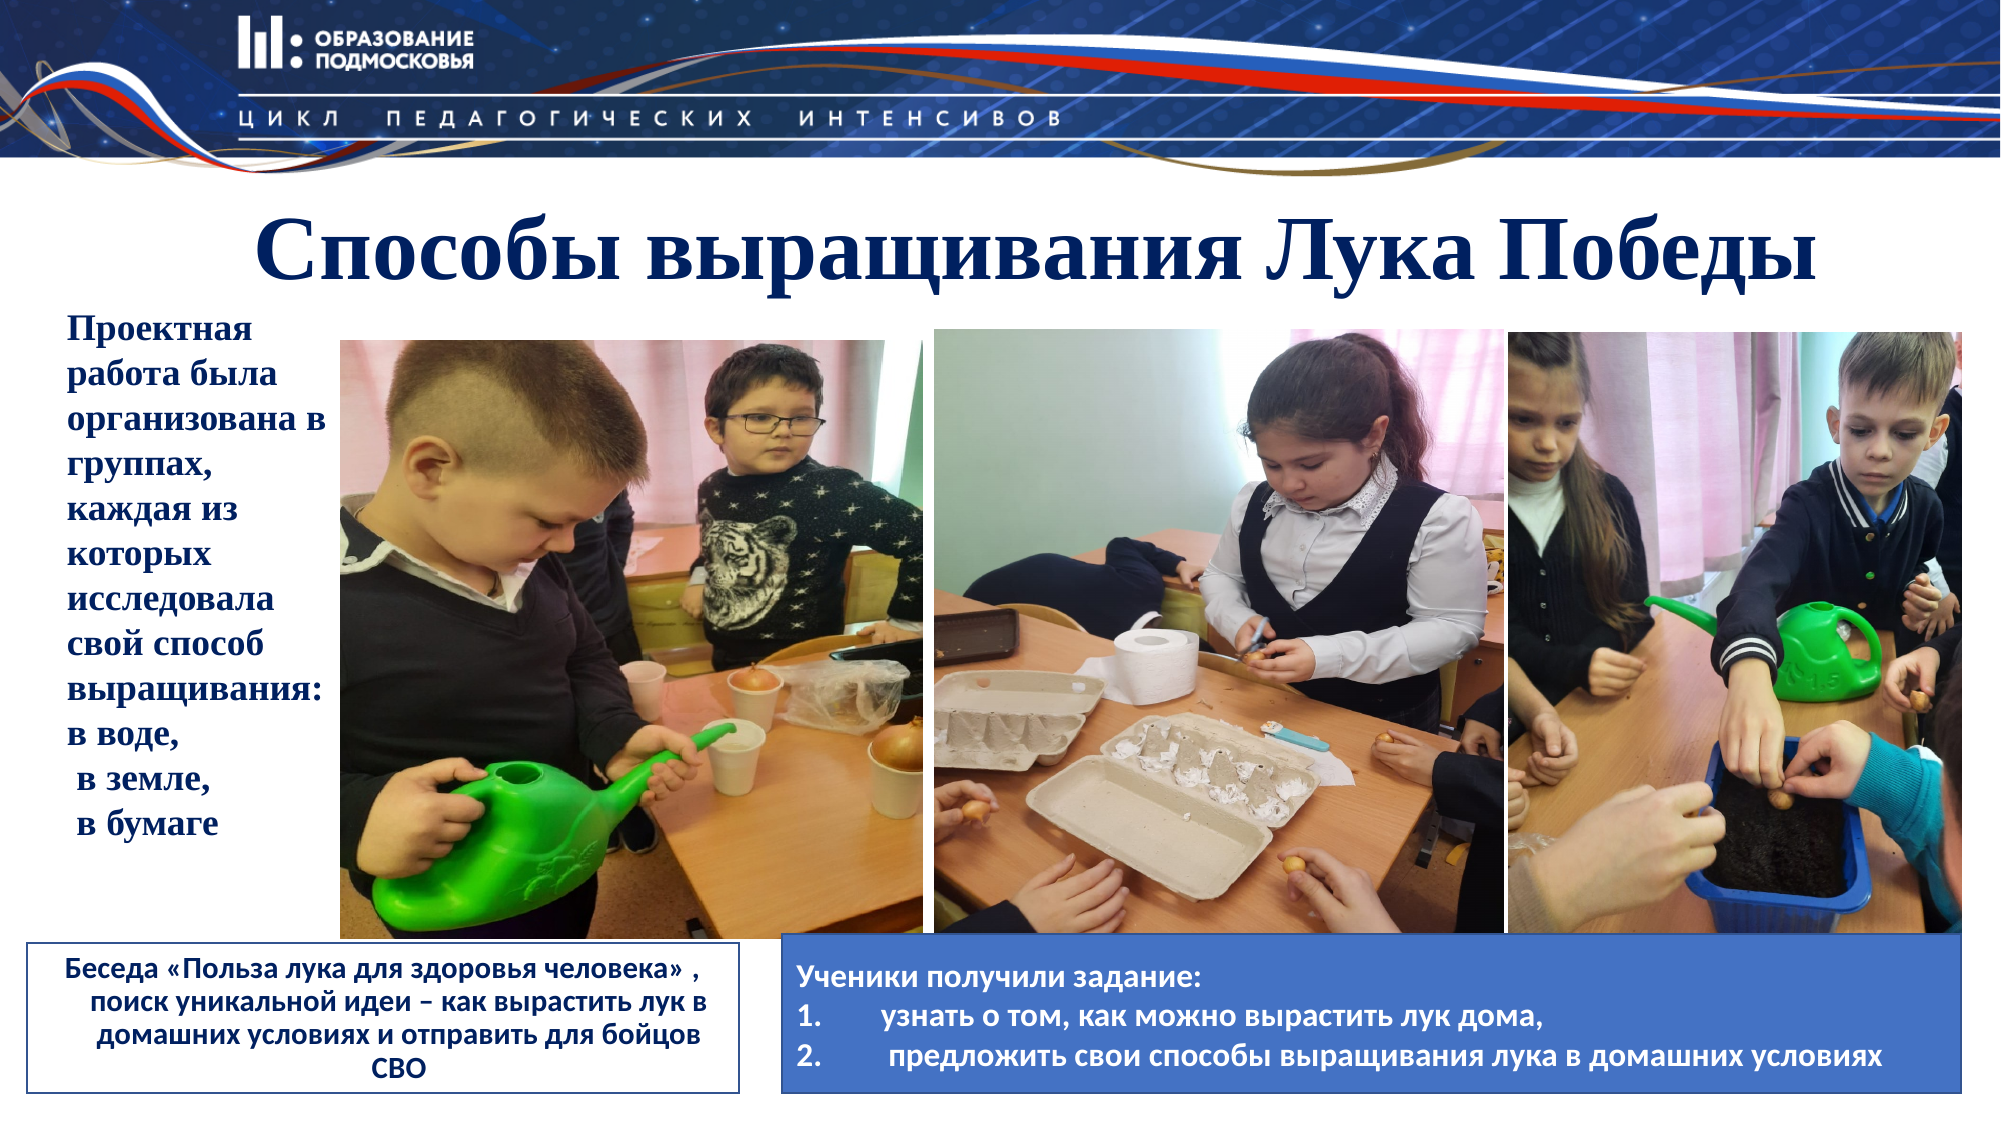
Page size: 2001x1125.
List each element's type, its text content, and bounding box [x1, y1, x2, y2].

text_box Проектная работа была организована в группах, каждая из которых исследовала свой способ выращивания: в воде, в земле, в бумаге [52, 295, 353, 851]
title Способы выращивания Лука Победы [238, 188, 1863, 312]
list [1508, 332, 1962, 936]
text_box Ученики получили задание: узнать о том, как можно вырастить лук дома, предложить свои способы выращивания лука в домашних условиях [781, 933, 1962, 1094]
picture [0, 0, 2001, 1125]
text_box Беседа «Польза лука для здоровья человека» , поиск уникальной идеи – как вырастить лук в домашних условиях и отправить для бойцов СВО [26, 942, 740, 1094]
